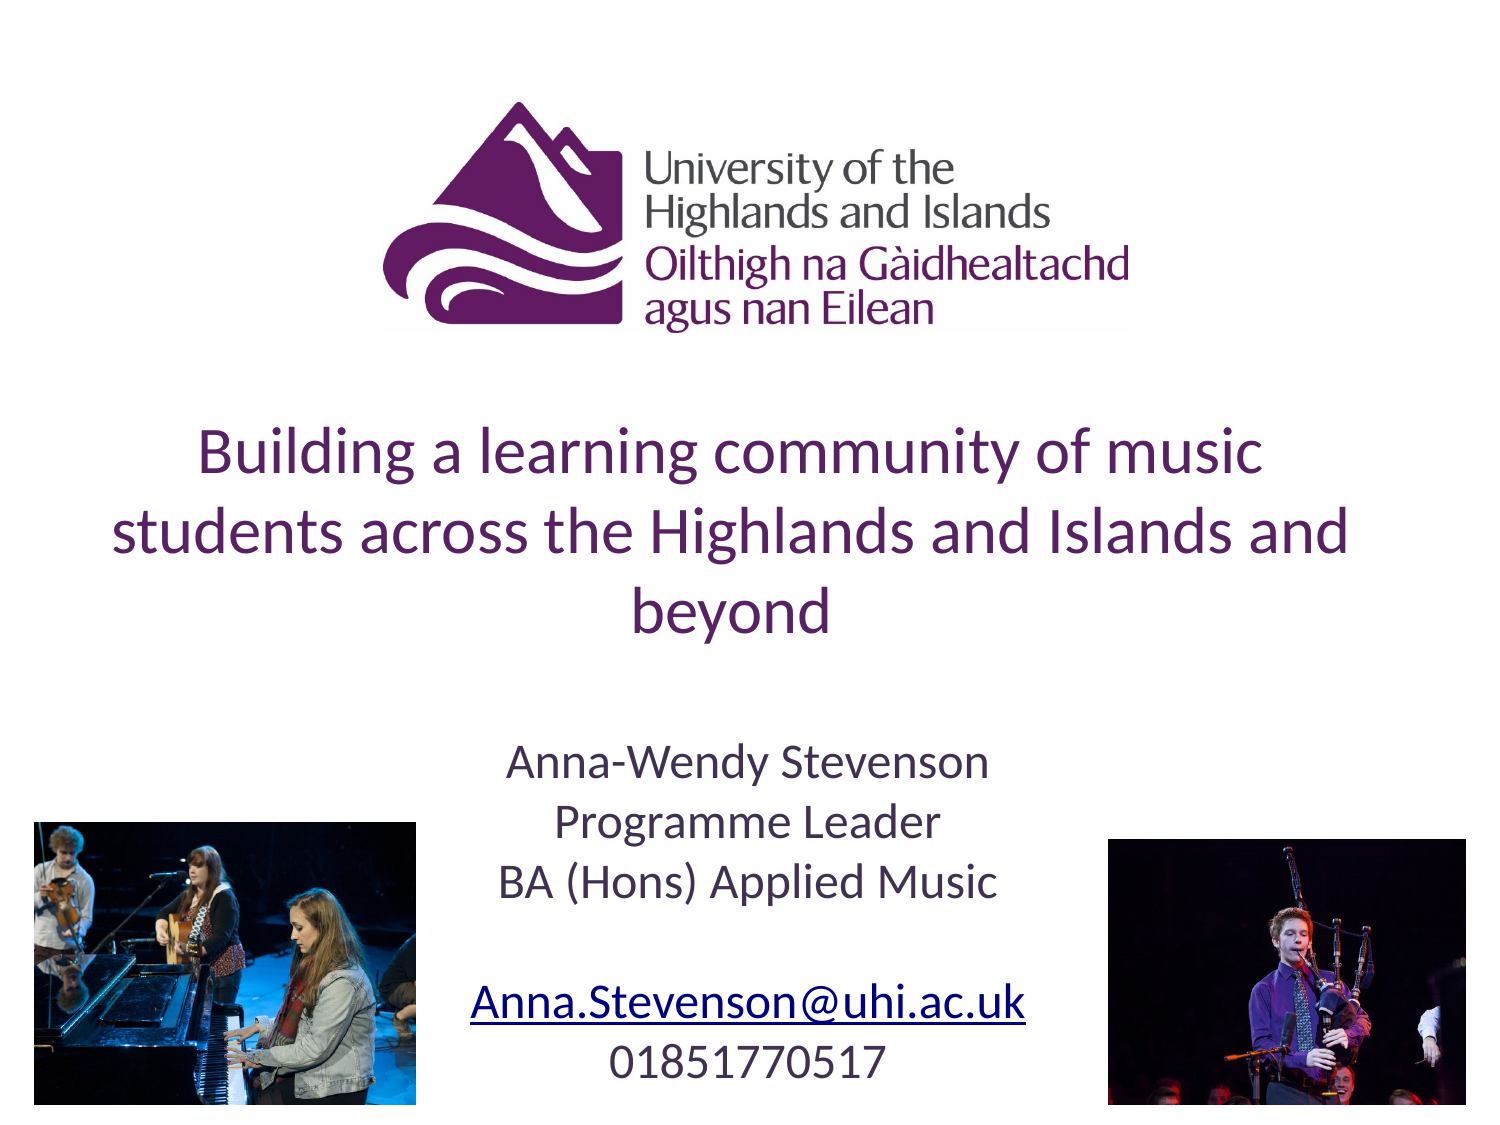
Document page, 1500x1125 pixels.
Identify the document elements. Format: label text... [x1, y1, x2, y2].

title Building a learning community of music students across the Highlands and Islands and beyond [93, 373, 1369, 681]
picture [1107, 839, 1466, 1105]
picture [383, 102, 1128, 333]
text_box Anna-Wendy Stevenson Programme Leader BA (Hons) Applied Music Anna.Stevenson@uhi.ac.uk 01851770517 [415, 721, 1081, 1097]
picture [34, 822, 416, 1105]
